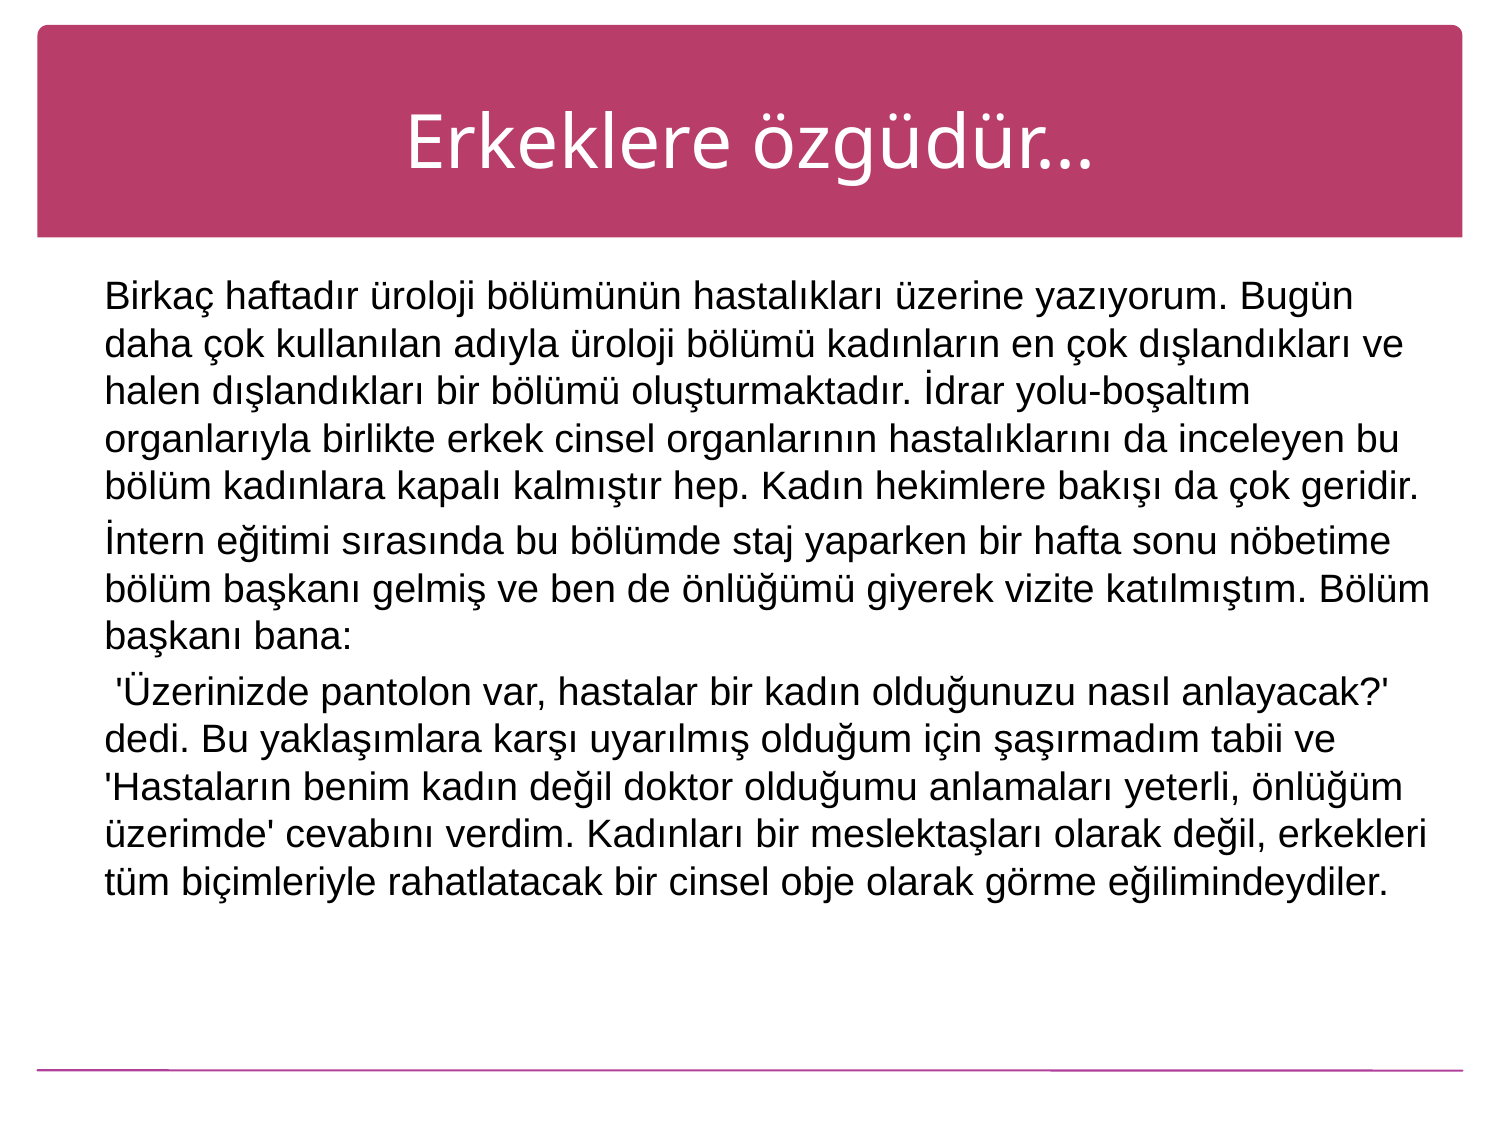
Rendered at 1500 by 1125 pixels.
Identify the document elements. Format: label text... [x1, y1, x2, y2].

list Birkaç haftadır üroloji bölümünün hastalıkları üzerine yazıyorum. Bugün daha çok kullanılan adıyla üroloji bölümü kadınların en çok dışlandıkları ve halen dışlandıkları bir bölümü oluşturmaktadır. İdrar yolu-boşaltım organlarıyla birlikte erkek cinsel organlarının hastalıklarını da inceleyen bu bölüm kadınlara kapalı kalmıştır hep. Kadın hekimlere bakışı da çok geridir. İntern eğitimi sırasında bu bölümde staj yaparken bir hafta sonu nöbetime bölüm başkanı gelmiş ve ben de önlüğümü giyerek vizite katılmıştım. Bölüm başkanı bana: 'Üzerinizde pantolon var, hastalar bir kadın olduğunuzu nasıl anlayacak?' dedi. Bu yaklaşımlara karşı uyarılmış olduğum için şaşırmadım tabii ve 'Hastaların benim kadın değil doktor olduğumu anlamaları yeterli, önlüğüm üzerimde' cevabını verdim. Kadınları bir meslektaşları olarak değil, erkekleri tüm biçimleriyle rahatlatacak bir cinsel obje olarak görme eğilimindeydiler. [50, 262, 1450, 1050]
title Erkeklere özgüdür... [50, 45, 1450, 233]
